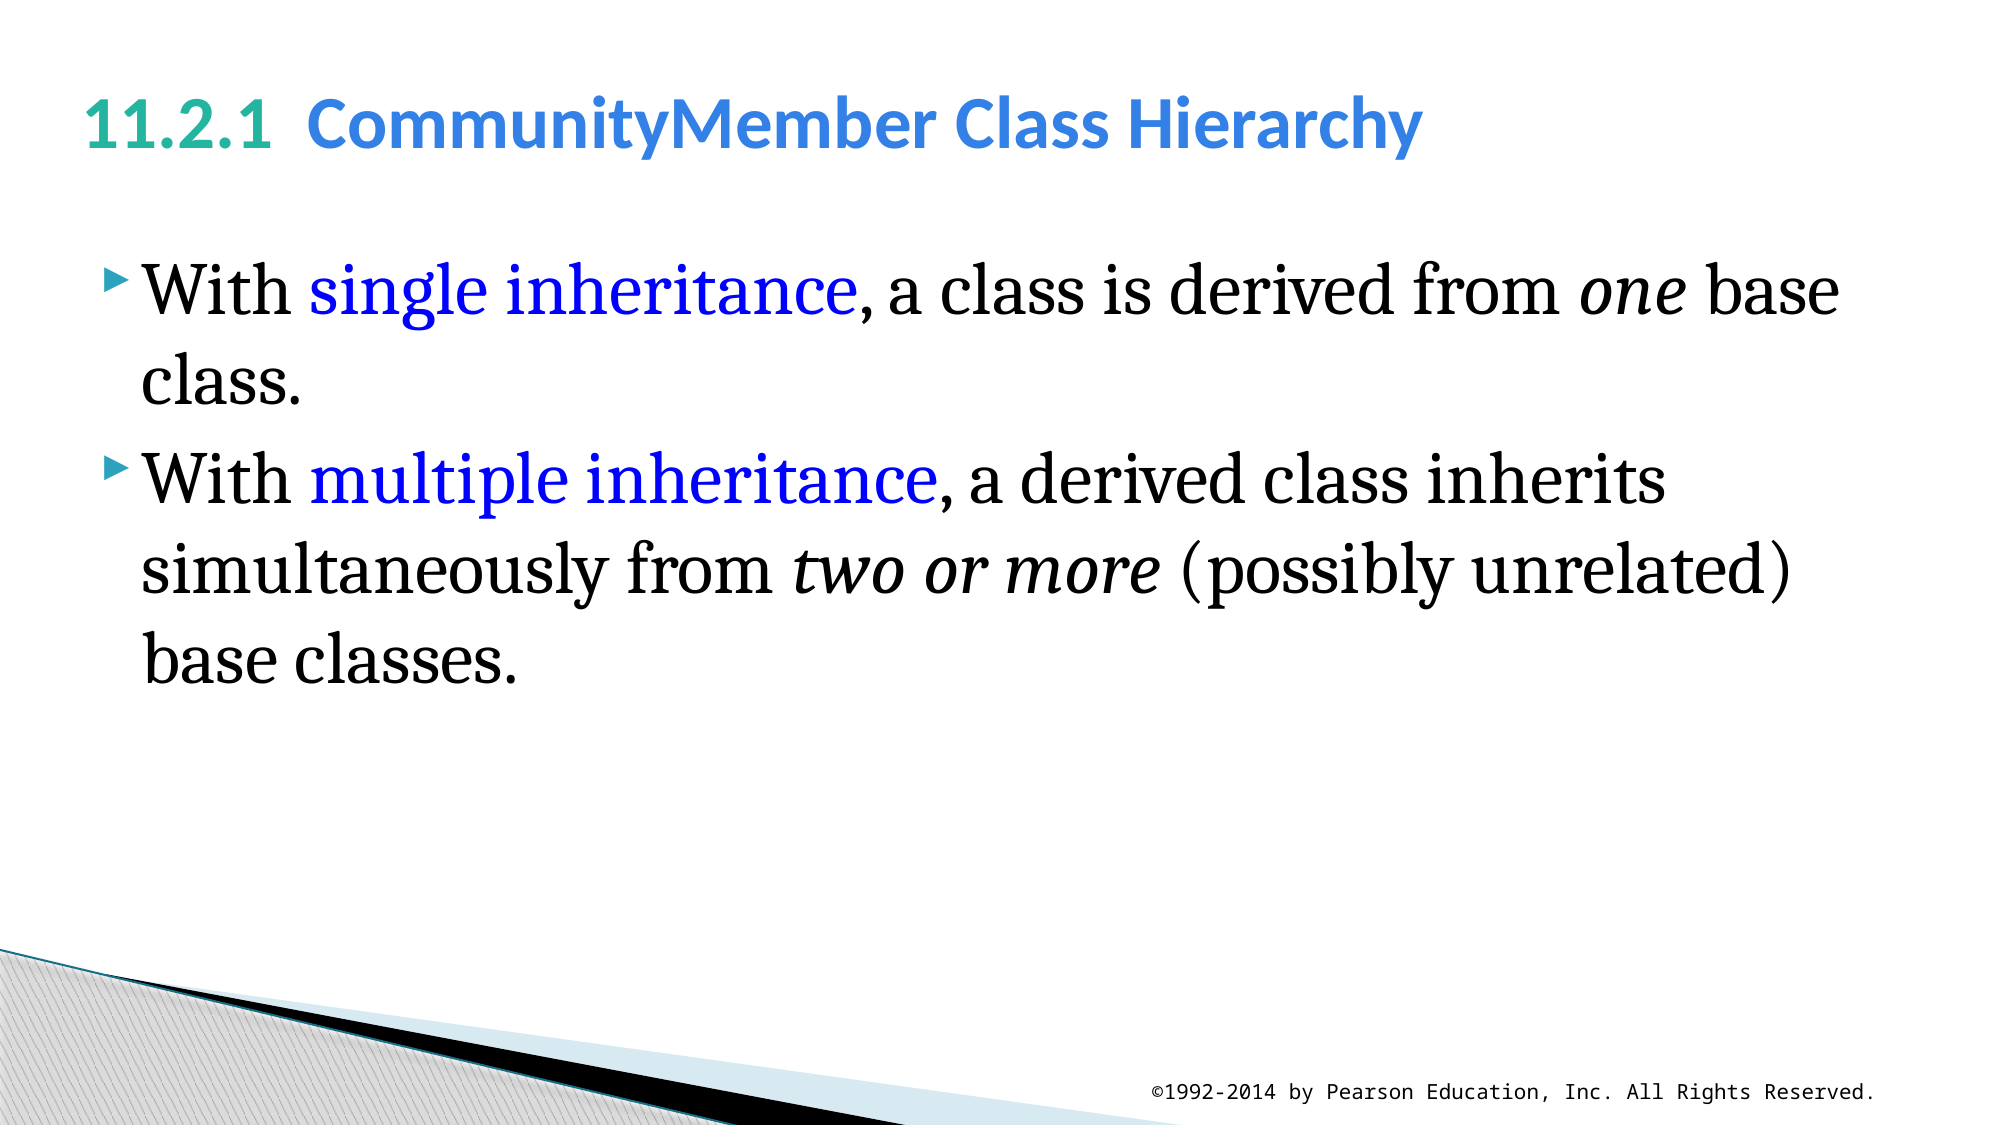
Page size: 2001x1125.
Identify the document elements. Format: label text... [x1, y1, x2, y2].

footer ©1992-2014 by Pearson Education, Inc. All Rights Reserved. [866, 1051, 1892, 1112]
title 11.2.1 CommunityMember Class Hierarchy [66, 24, 1892, 213]
list With single inheritance, a class is derived from one base class. With multiple inheritance, a derived class inherits simultaneously from two or more (possibly unrelated) base classes. [66, 232, 1892, 975]
